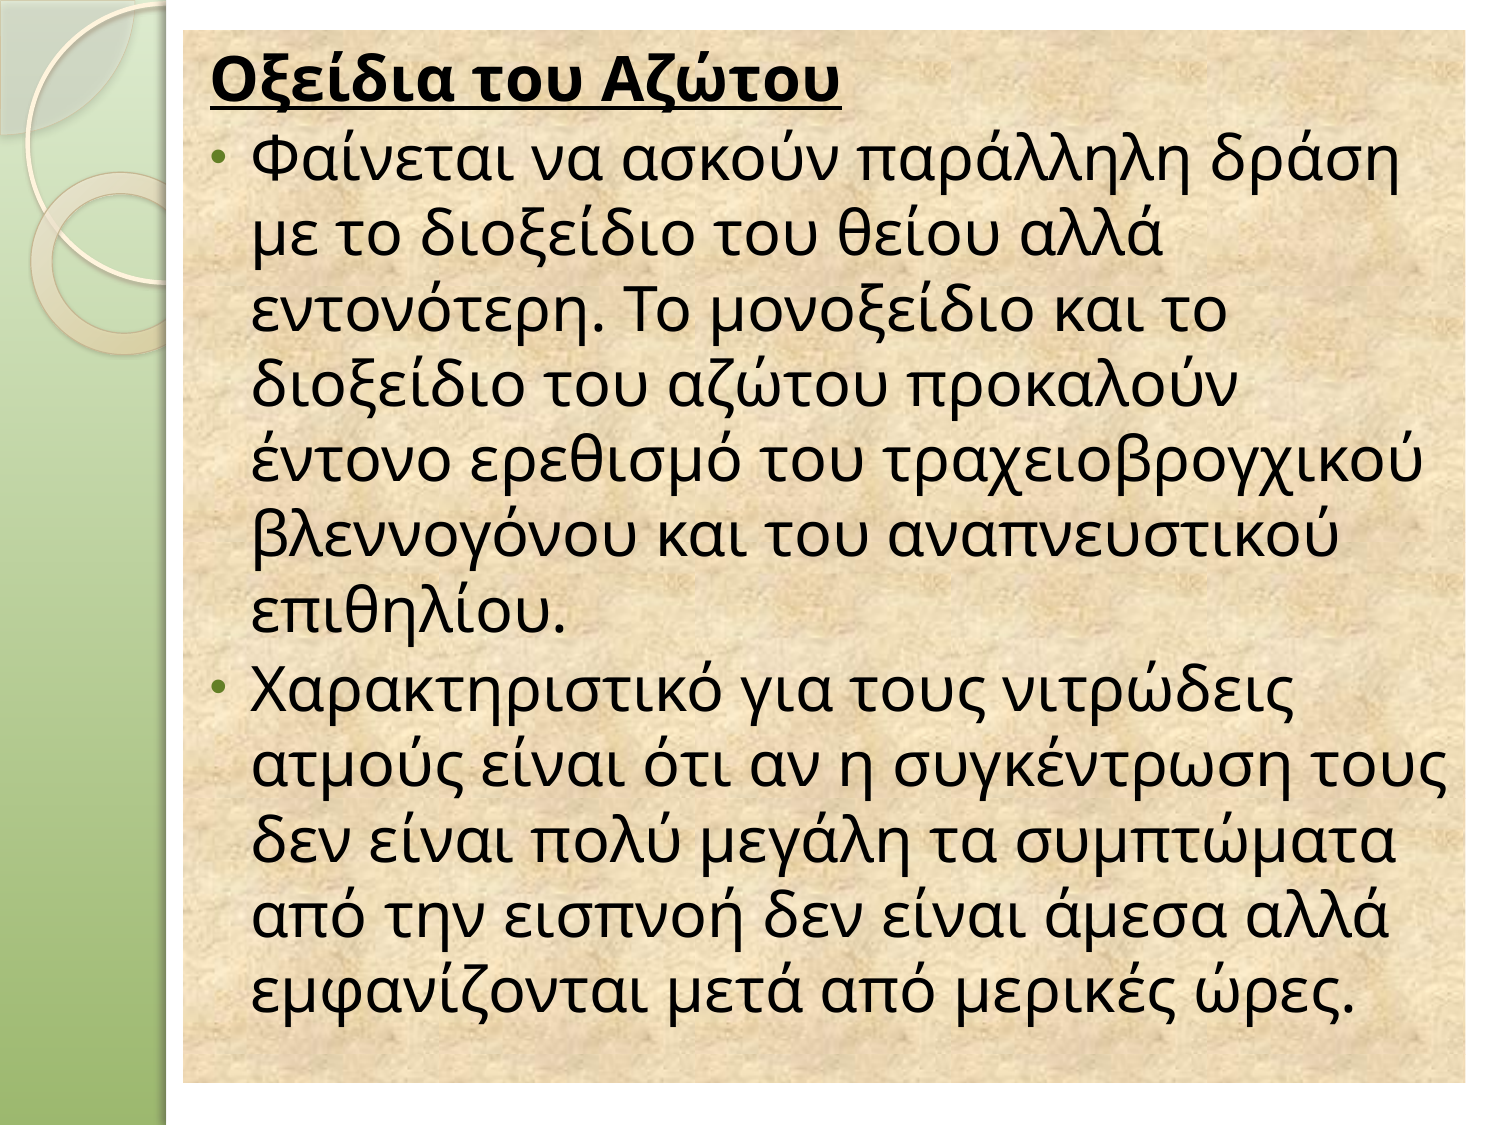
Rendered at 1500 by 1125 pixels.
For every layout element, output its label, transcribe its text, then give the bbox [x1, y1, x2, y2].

list Οξείδια του Αζώτου Φαίνεται να ασκούν παράλληλη δράση με το διοξείδιο του θείου αλλά εντονότερη. Το μονοξείδιο και το διοξείδιο του αζώτου προκαλούν έντονο ερεθισμό του τραχειοβρογχικού βλεννογόνου και του αναπνευστικού επιθηλίου. Χαρακτηριστικό για τους νιτρώδεις ατμούς είναι ότι αν η συγκέντρωση τους δεν είναι πολύ μεγάλη τα συμπτώματα από την εισπνοή δεν είναι άμεσα αλλά εμφανίζονται μετά από μερικές ώρες. [183, 30, 1466, 1083]
